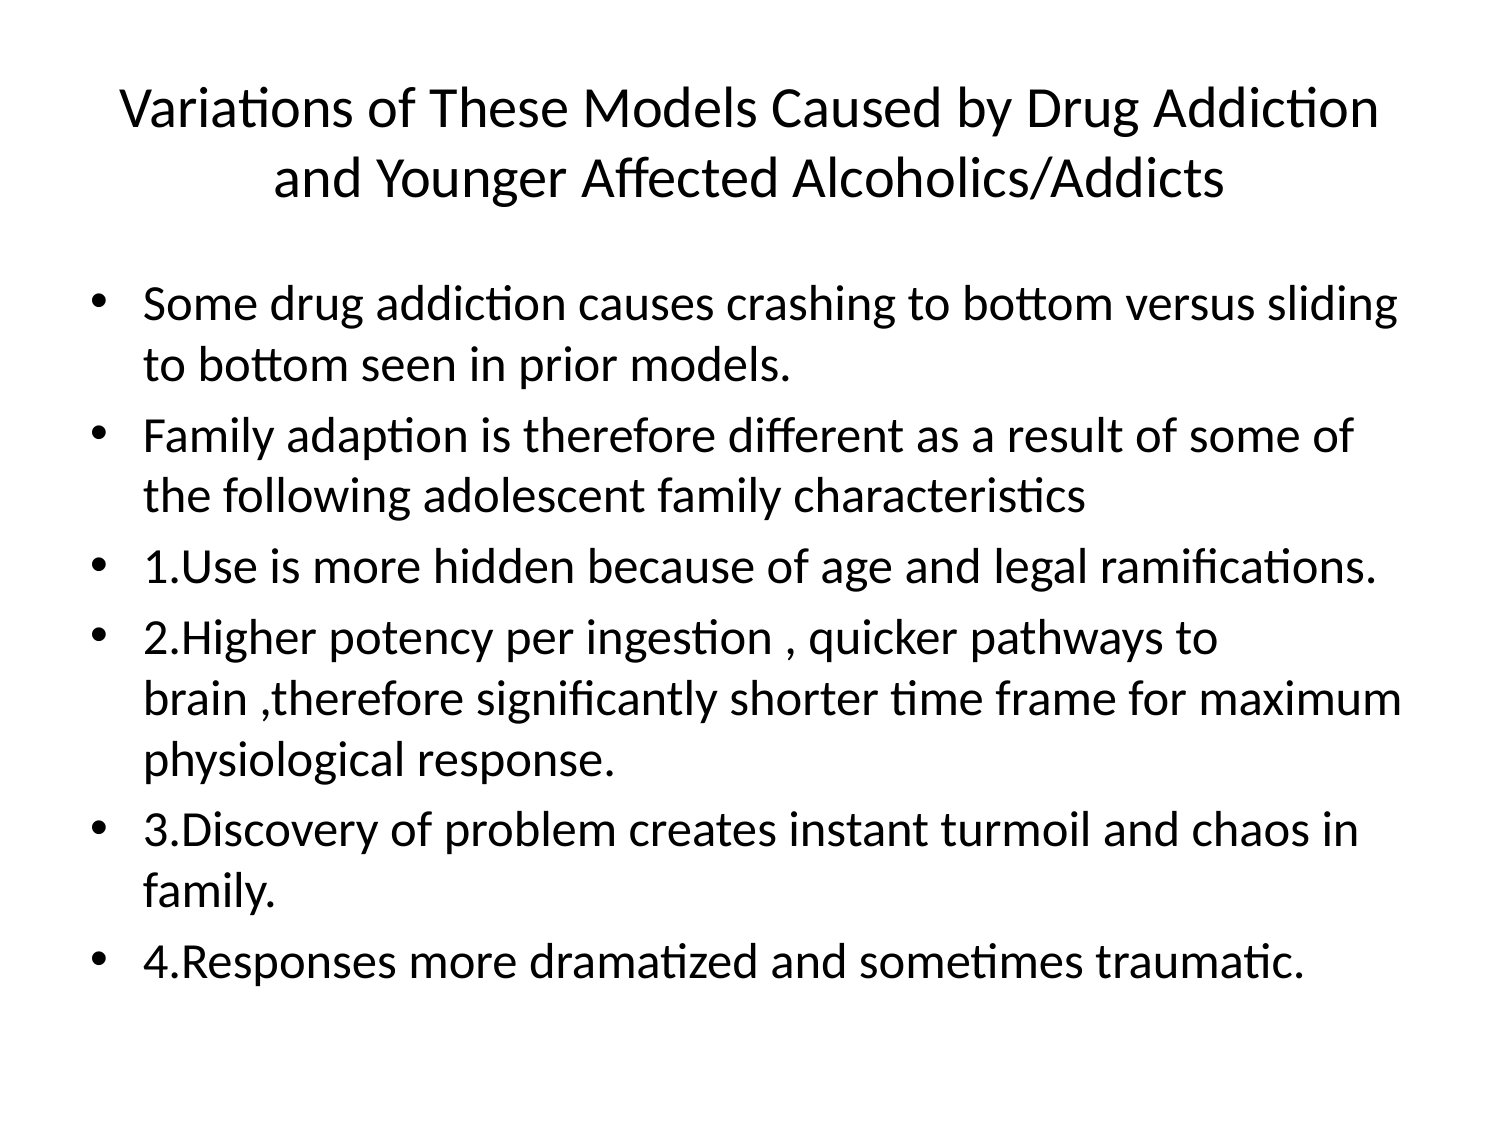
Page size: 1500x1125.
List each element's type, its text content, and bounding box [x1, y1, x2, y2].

list Some drug addiction causes crashing to bottom versus sliding to bottom seen in prior models. Family adaption is therefore different as a result of some of the following adolescent family characteristics 1.Use is more hidden because of age and legal ramifications. 2.Higher potency per ingestion , quicker pathways to brain ,therefore significantly shorter time frame for maximum physiological response. 3.Discovery of problem creates instant turmoil and chaos in family. 4.Responses more dramatized and sometimes traumatic. [75, 262, 1425, 1005]
title Variations of These Models Caused by Drug Addiction and Younger Affected Alcoholics/Addicts [75, 45, 1425, 233]
